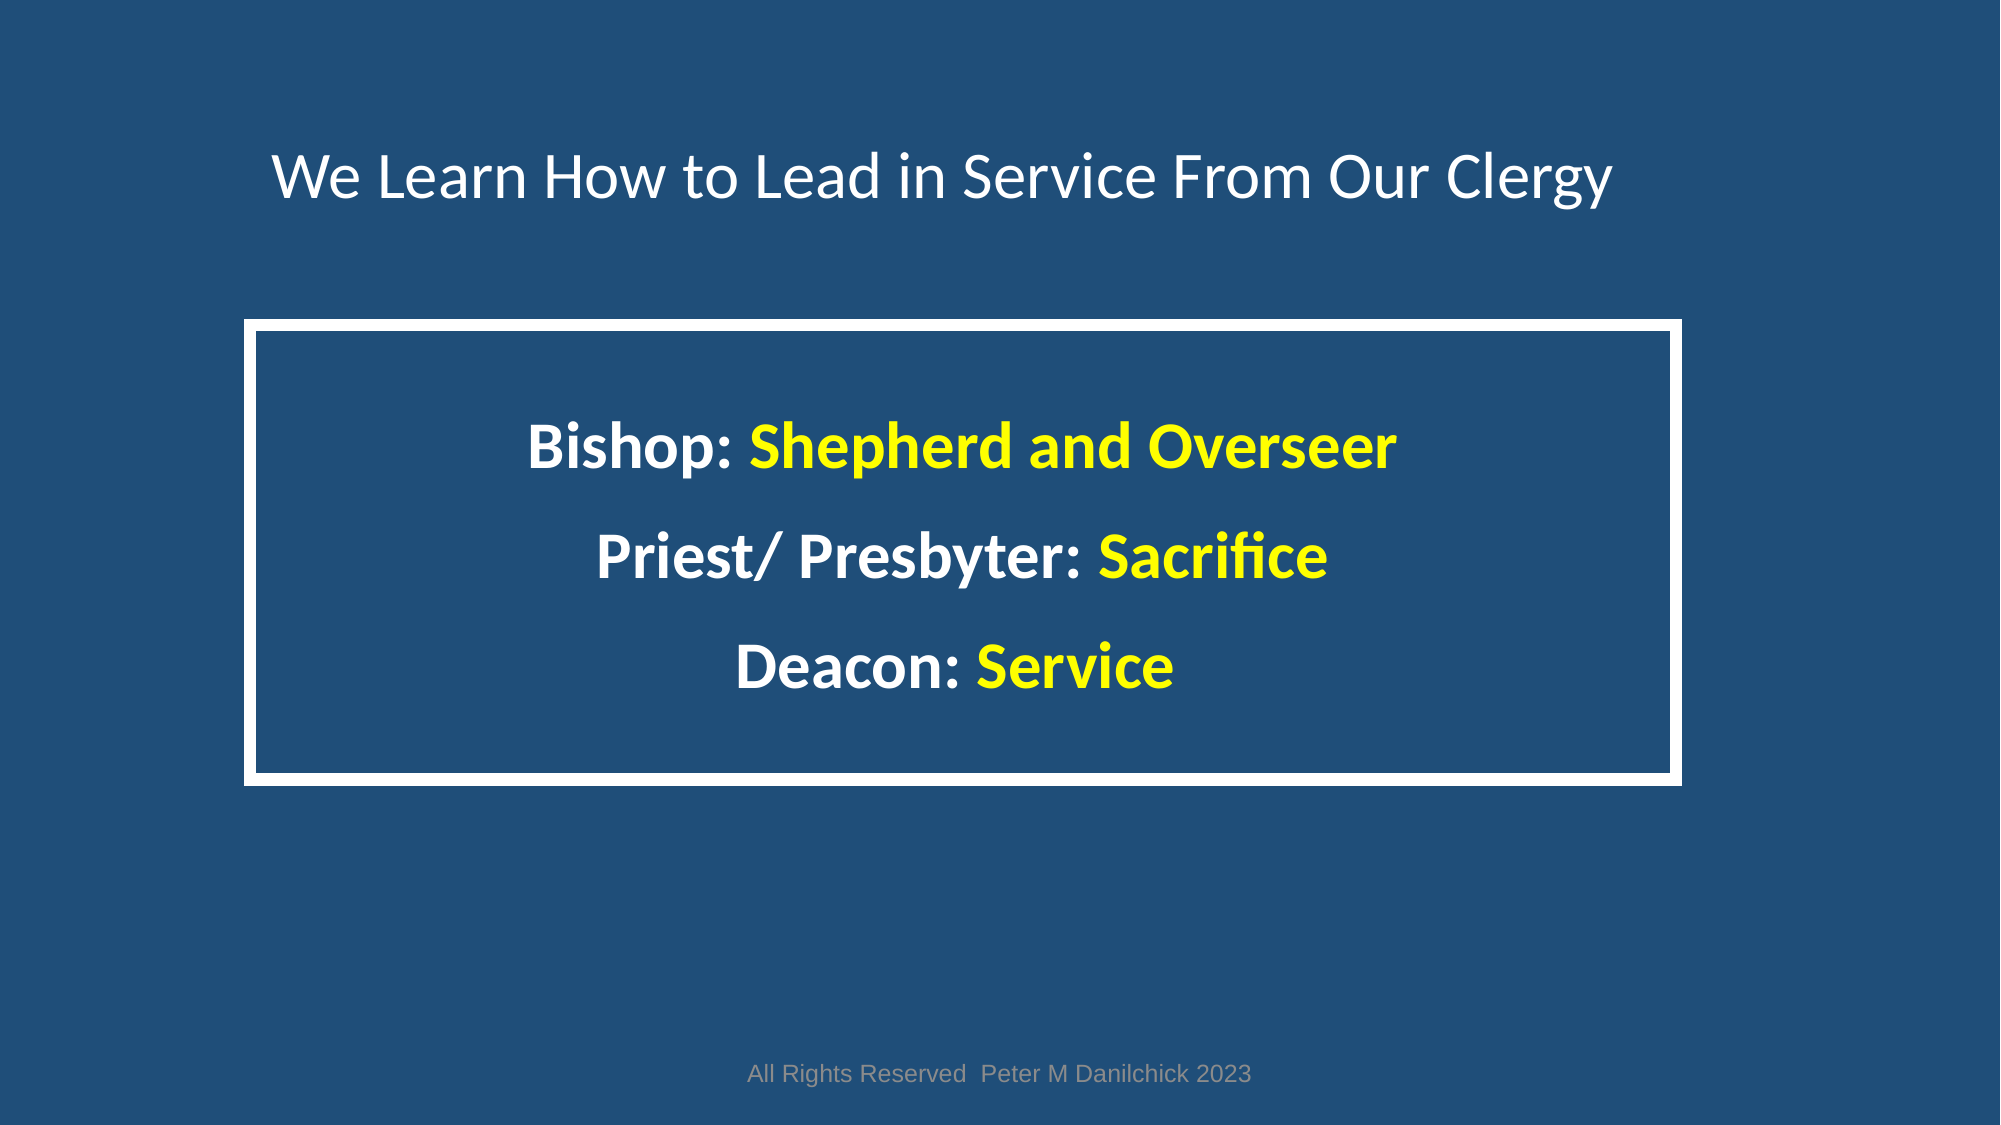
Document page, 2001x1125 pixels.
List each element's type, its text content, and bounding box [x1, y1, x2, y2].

footer All Rights Reserved Peter M Danilchick 2023 [662, 1042, 1338, 1103]
text_box We Learn How to Lead in Service From Our Clergy [257, 124, 1631, 220]
text_box Bishop: Shepherd and Overseer Priest/ Presbyter: Sacrifice Deacon: Service [249, 324, 1677, 780]
